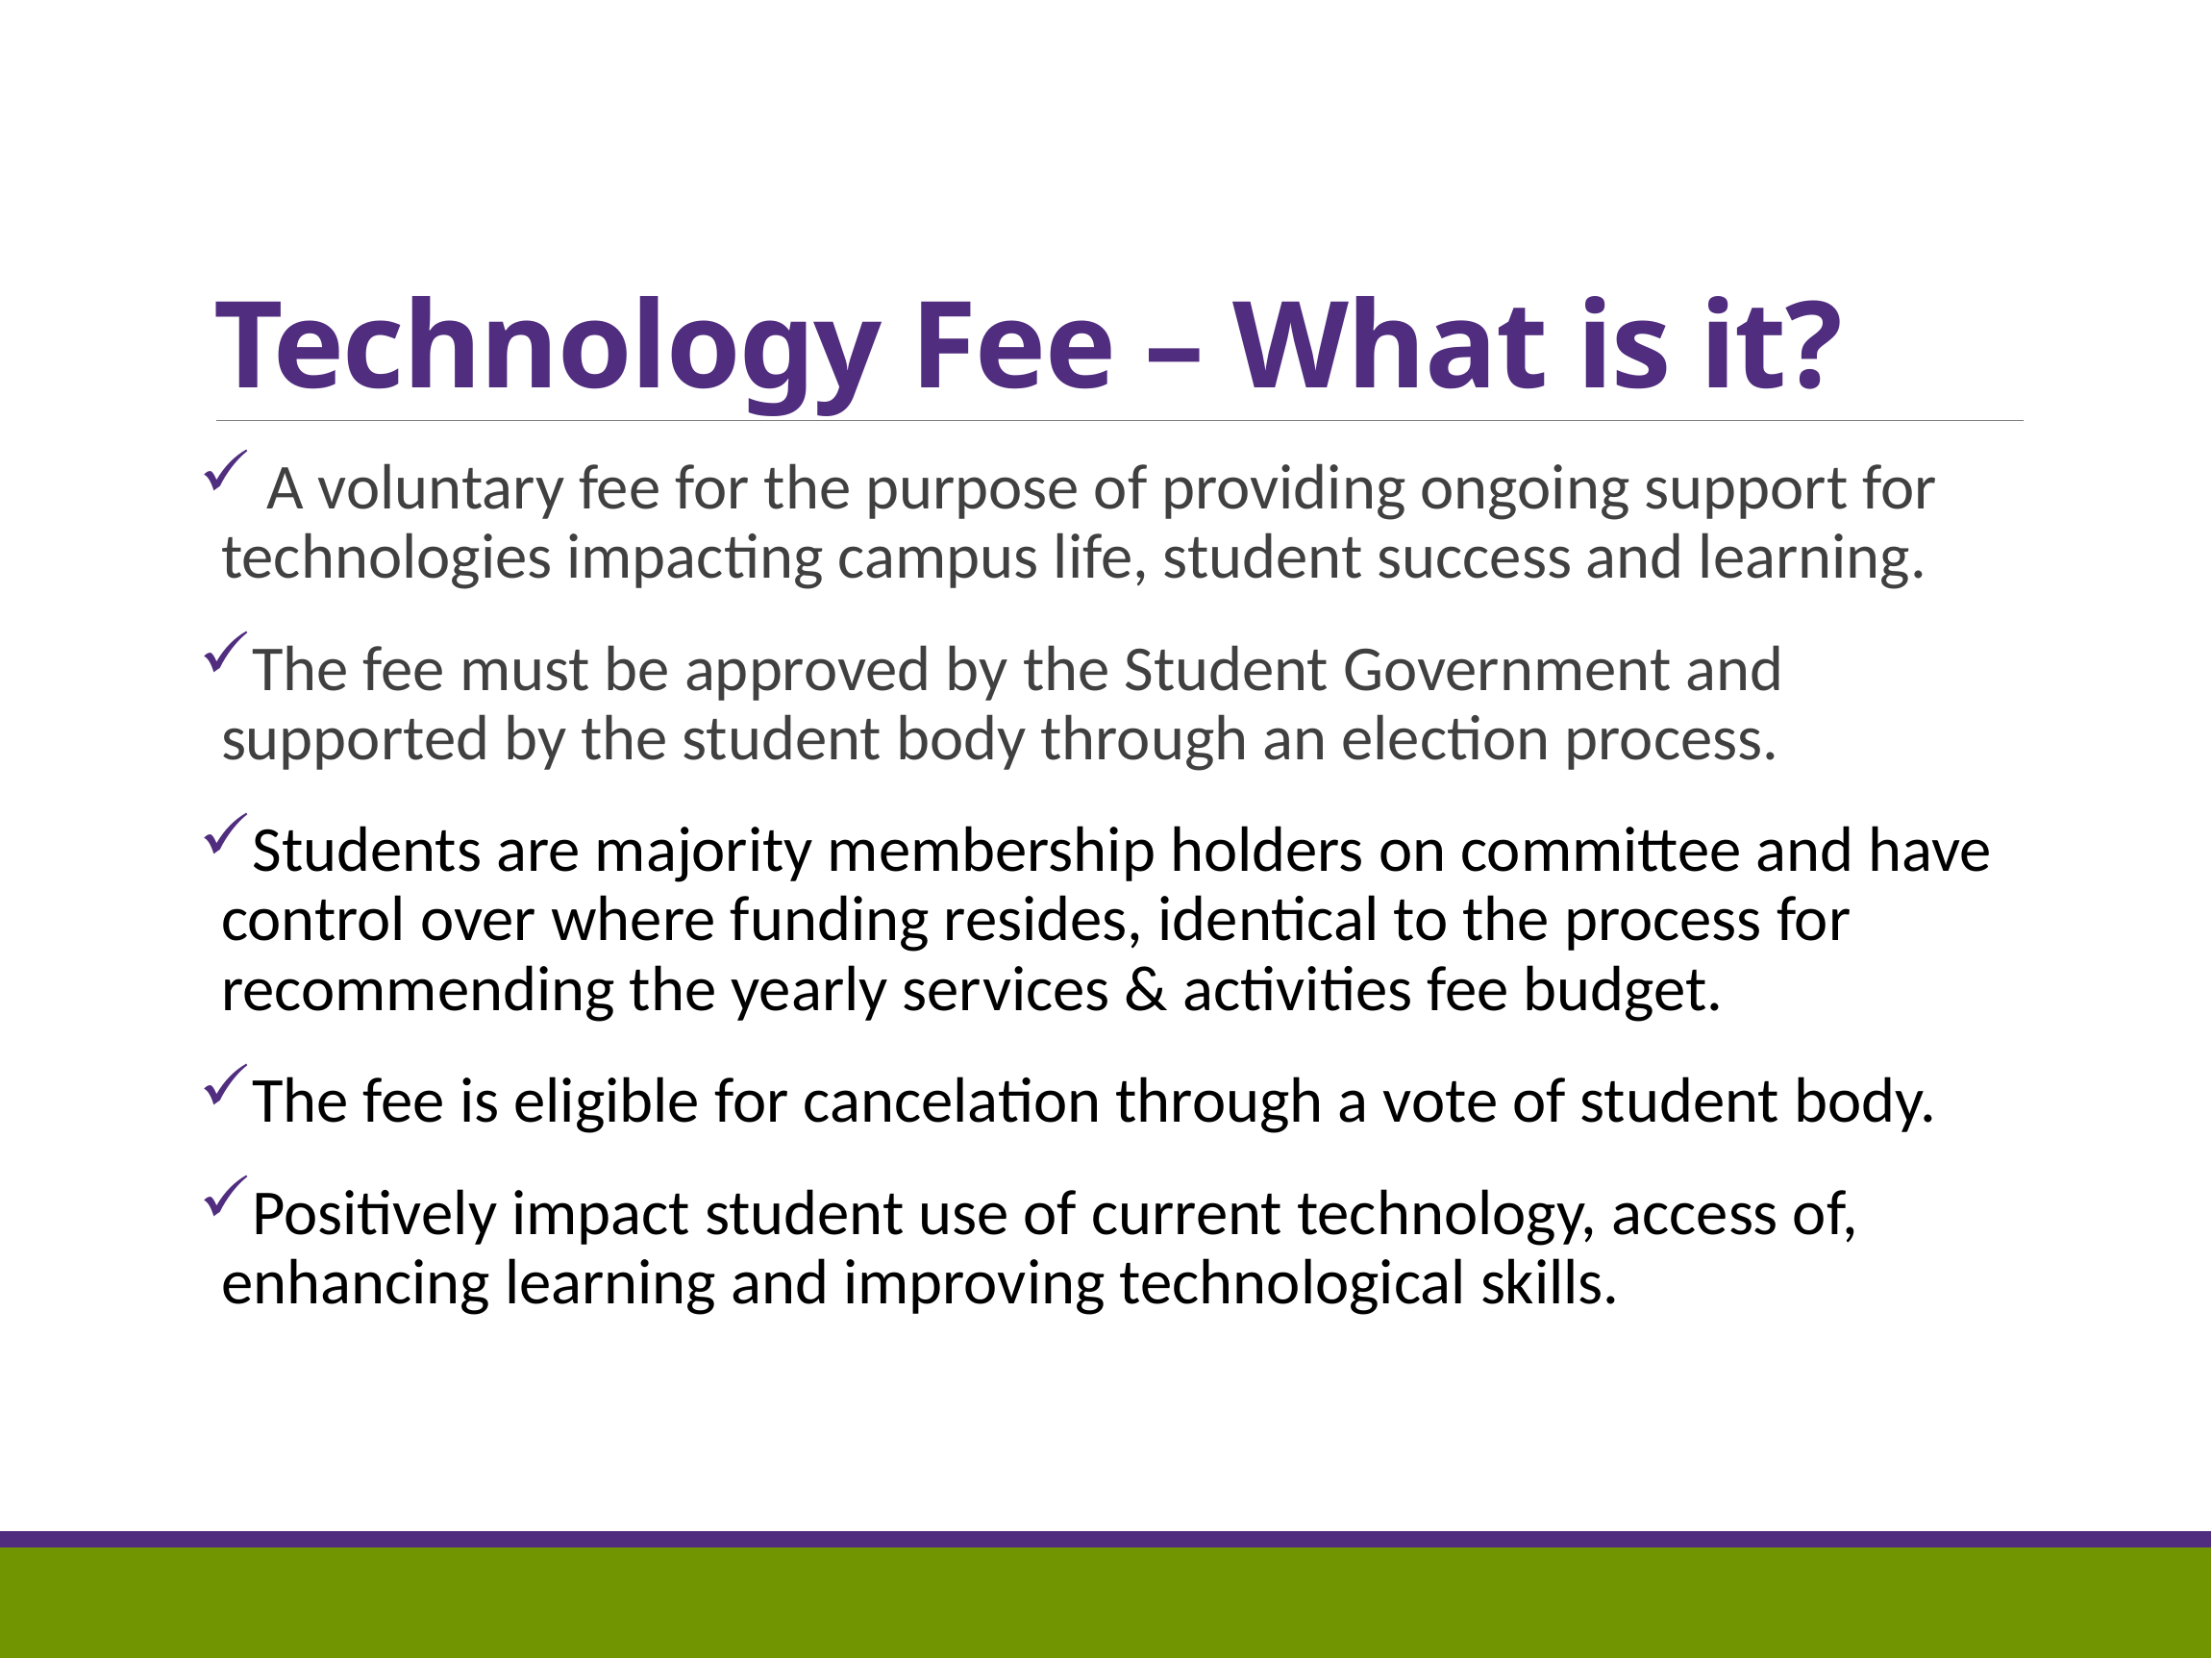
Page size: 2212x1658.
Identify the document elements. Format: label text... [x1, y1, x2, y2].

title Technology Fee – What is it? [198, 69, 2024, 420]
list A voluntary fee for the purpose of providing ongoing support for technologies impacting campus life, student success and learning. The fee must be approved by the Student Government and supported by the student body through an election process. Students are majority membership holders on committee and have control over where funding resides, identical to the process for recommending the yearly services & activities fee budget. The fee is eligible for cancelation through a vote of student body. Positively impact student use of current technology, access of, enhancing learning and improving technological skills. [198, 446, 2024, 1420]
